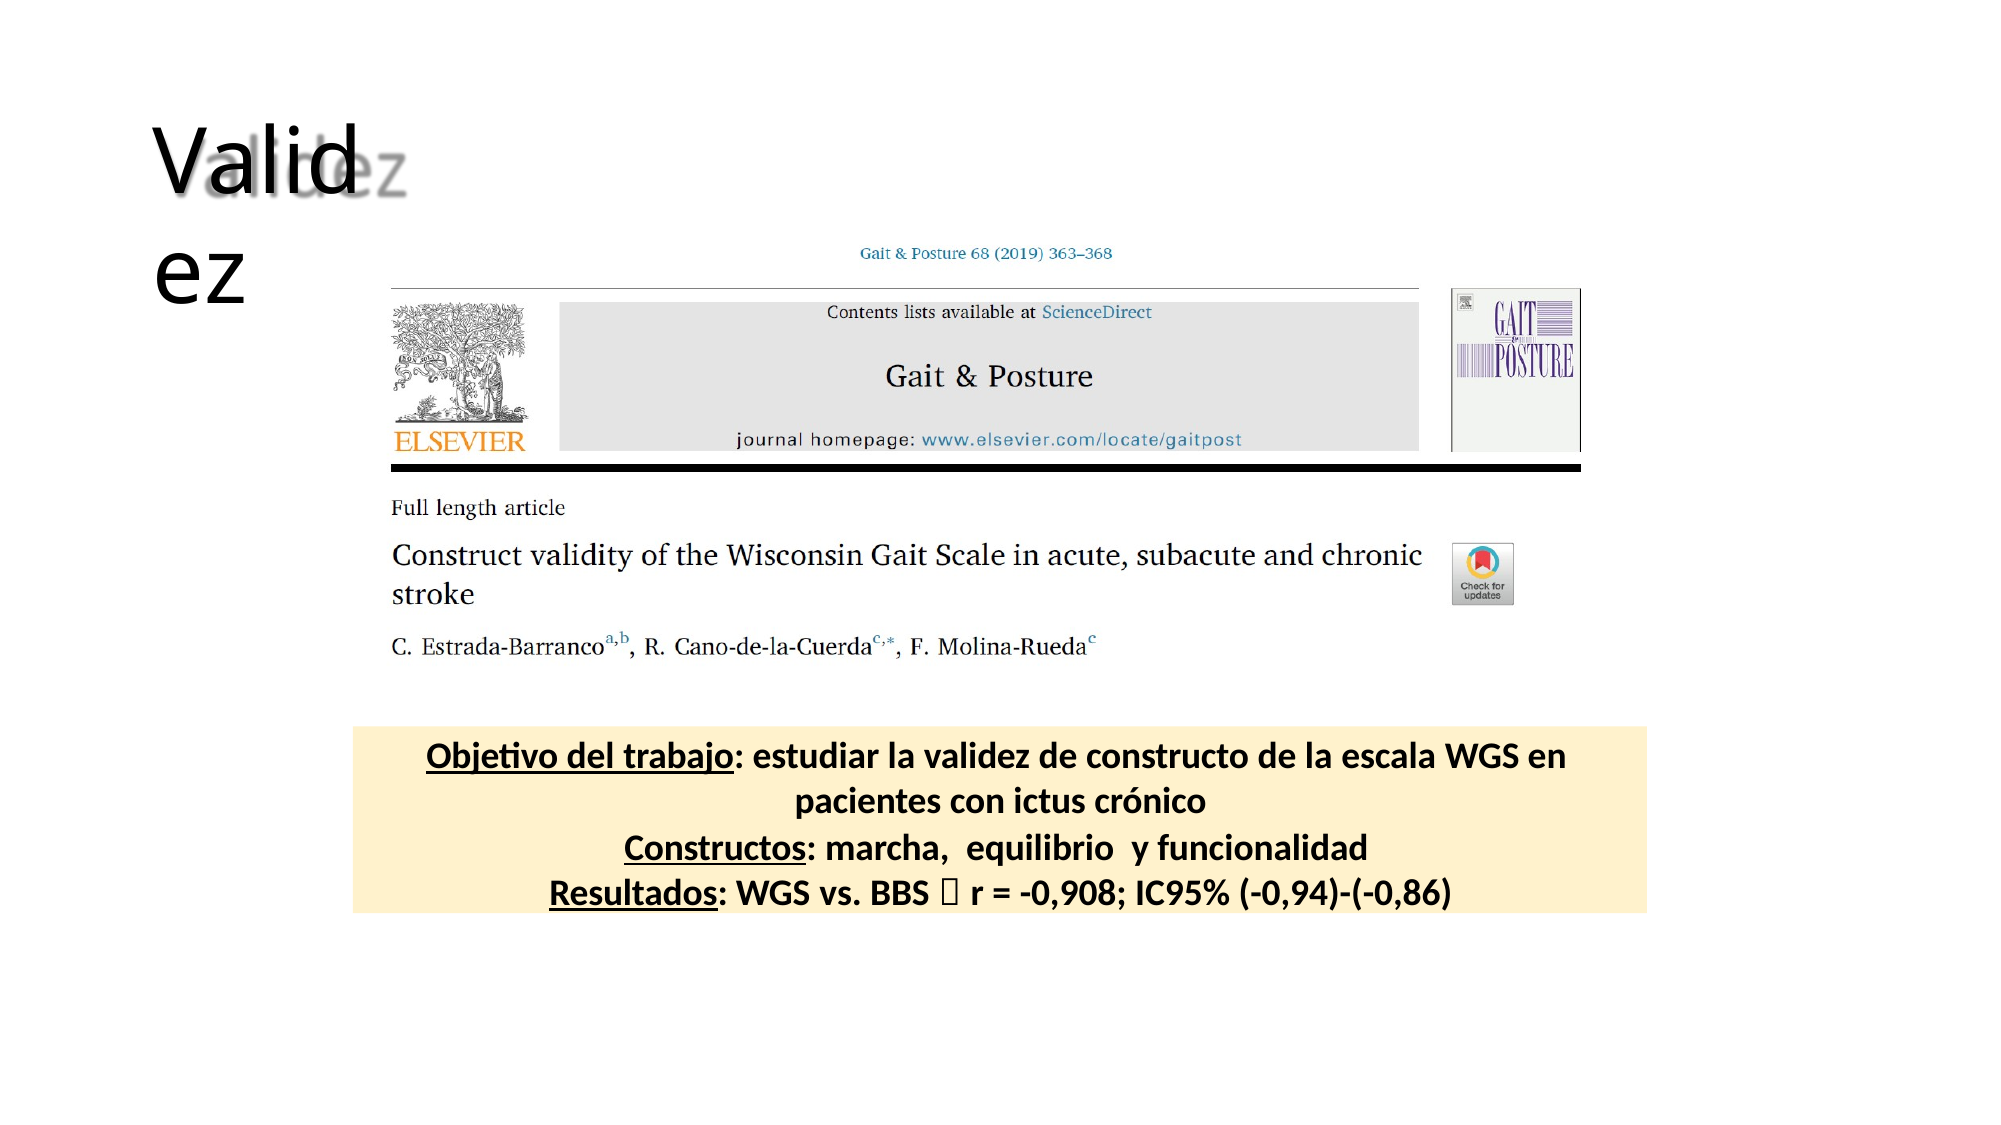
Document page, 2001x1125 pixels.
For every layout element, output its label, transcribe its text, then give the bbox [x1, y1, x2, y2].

title Validez [150, 288, 369, 323]
picture [95, 78, 1626, 671]
text_box Objetivo del trabajo: estudiar la validez de constructo de la escala WGS en pacientes con ictus crónico Constructos: marcha, equilibrio y funcionalidad Resultados: WGS vs. BBS  r = -0,908; IC95% (-0,94)-(-0,86) [352, 726, 1647, 914]
